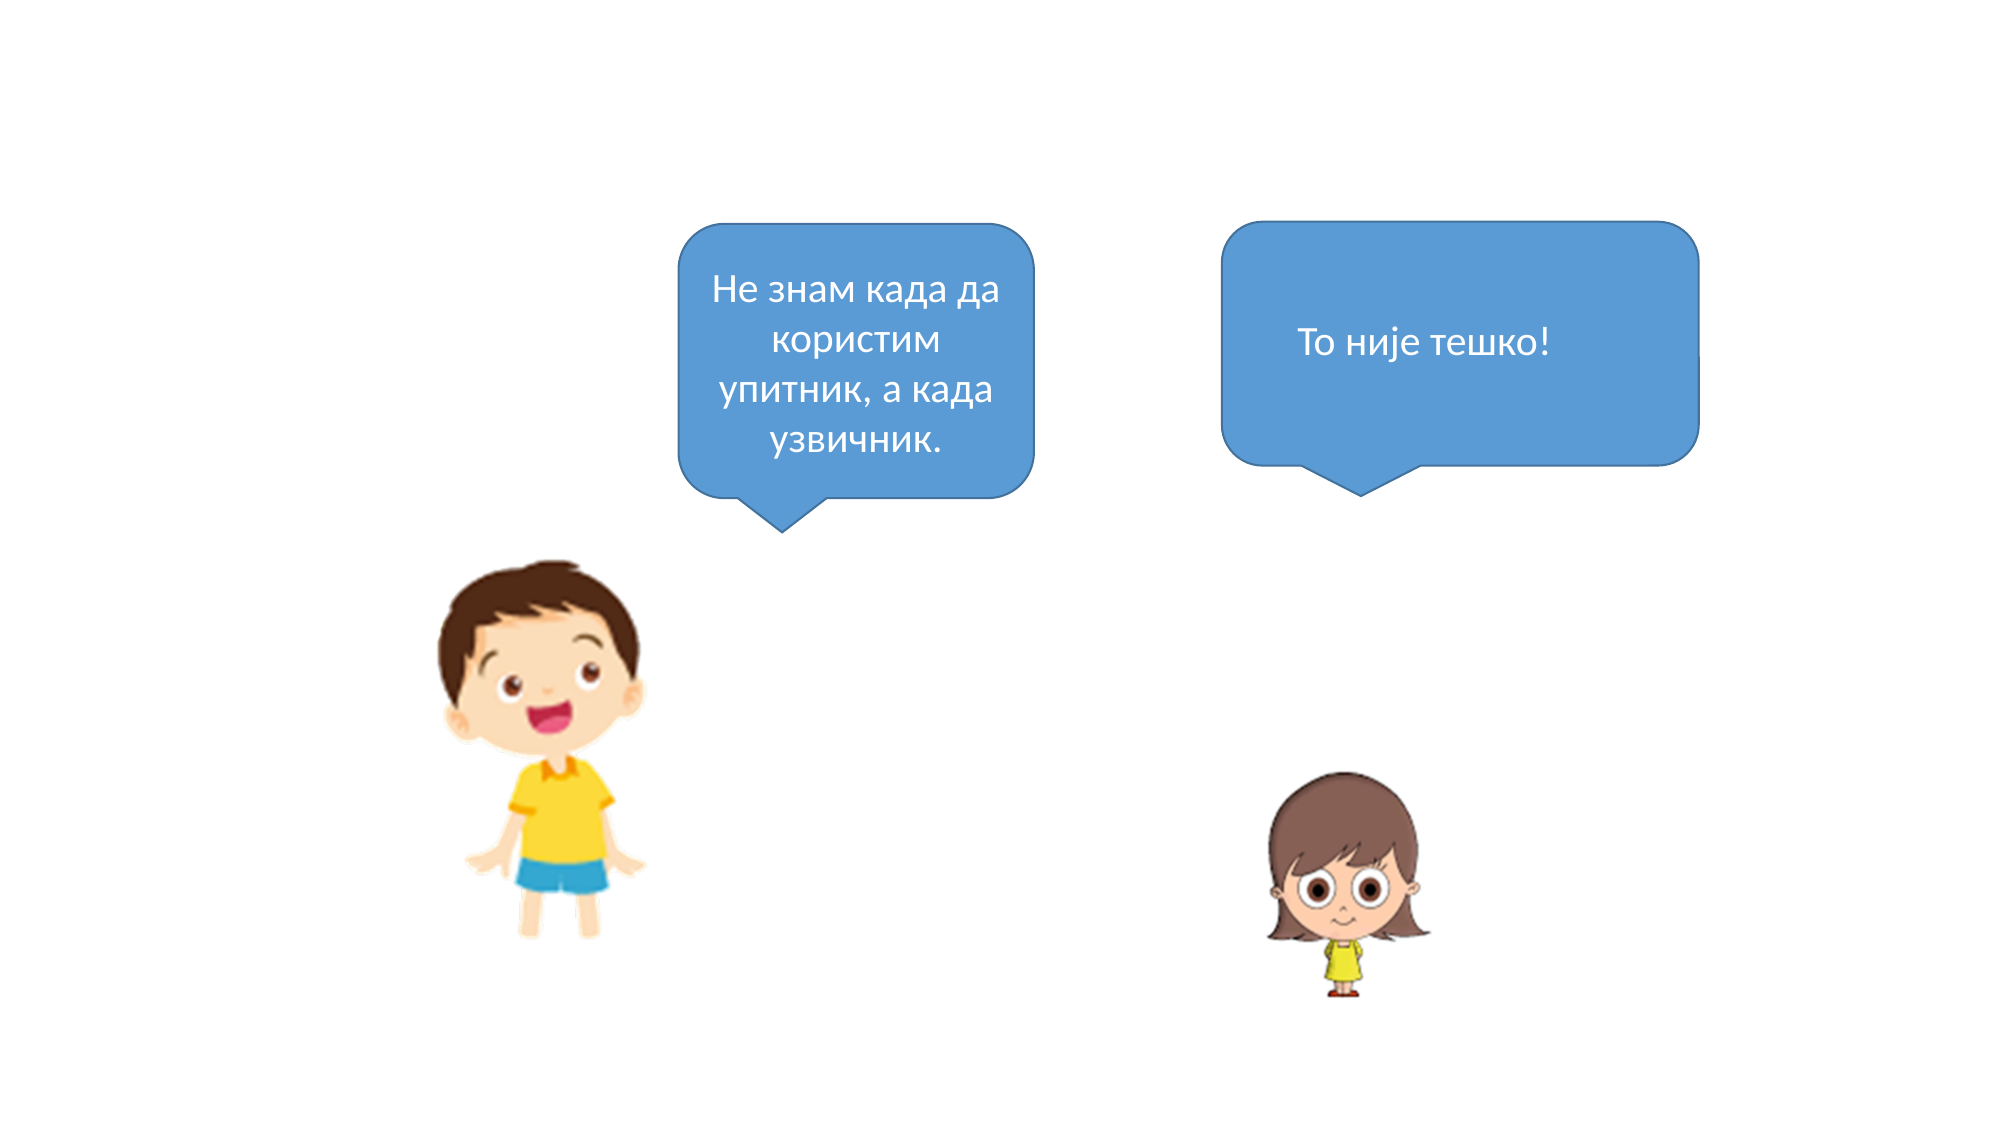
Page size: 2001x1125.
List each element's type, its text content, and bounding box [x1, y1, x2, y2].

text_box То није тешко! [1282, 306, 1626, 372]
picture [422, 522, 679, 963]
picture [1115, 550, 1547, 1009]
text_box Не знам када да користим упитник, а када узвичник. [677, 222, 1035, 534]
text_box [1220, 220, 1700, 498]
